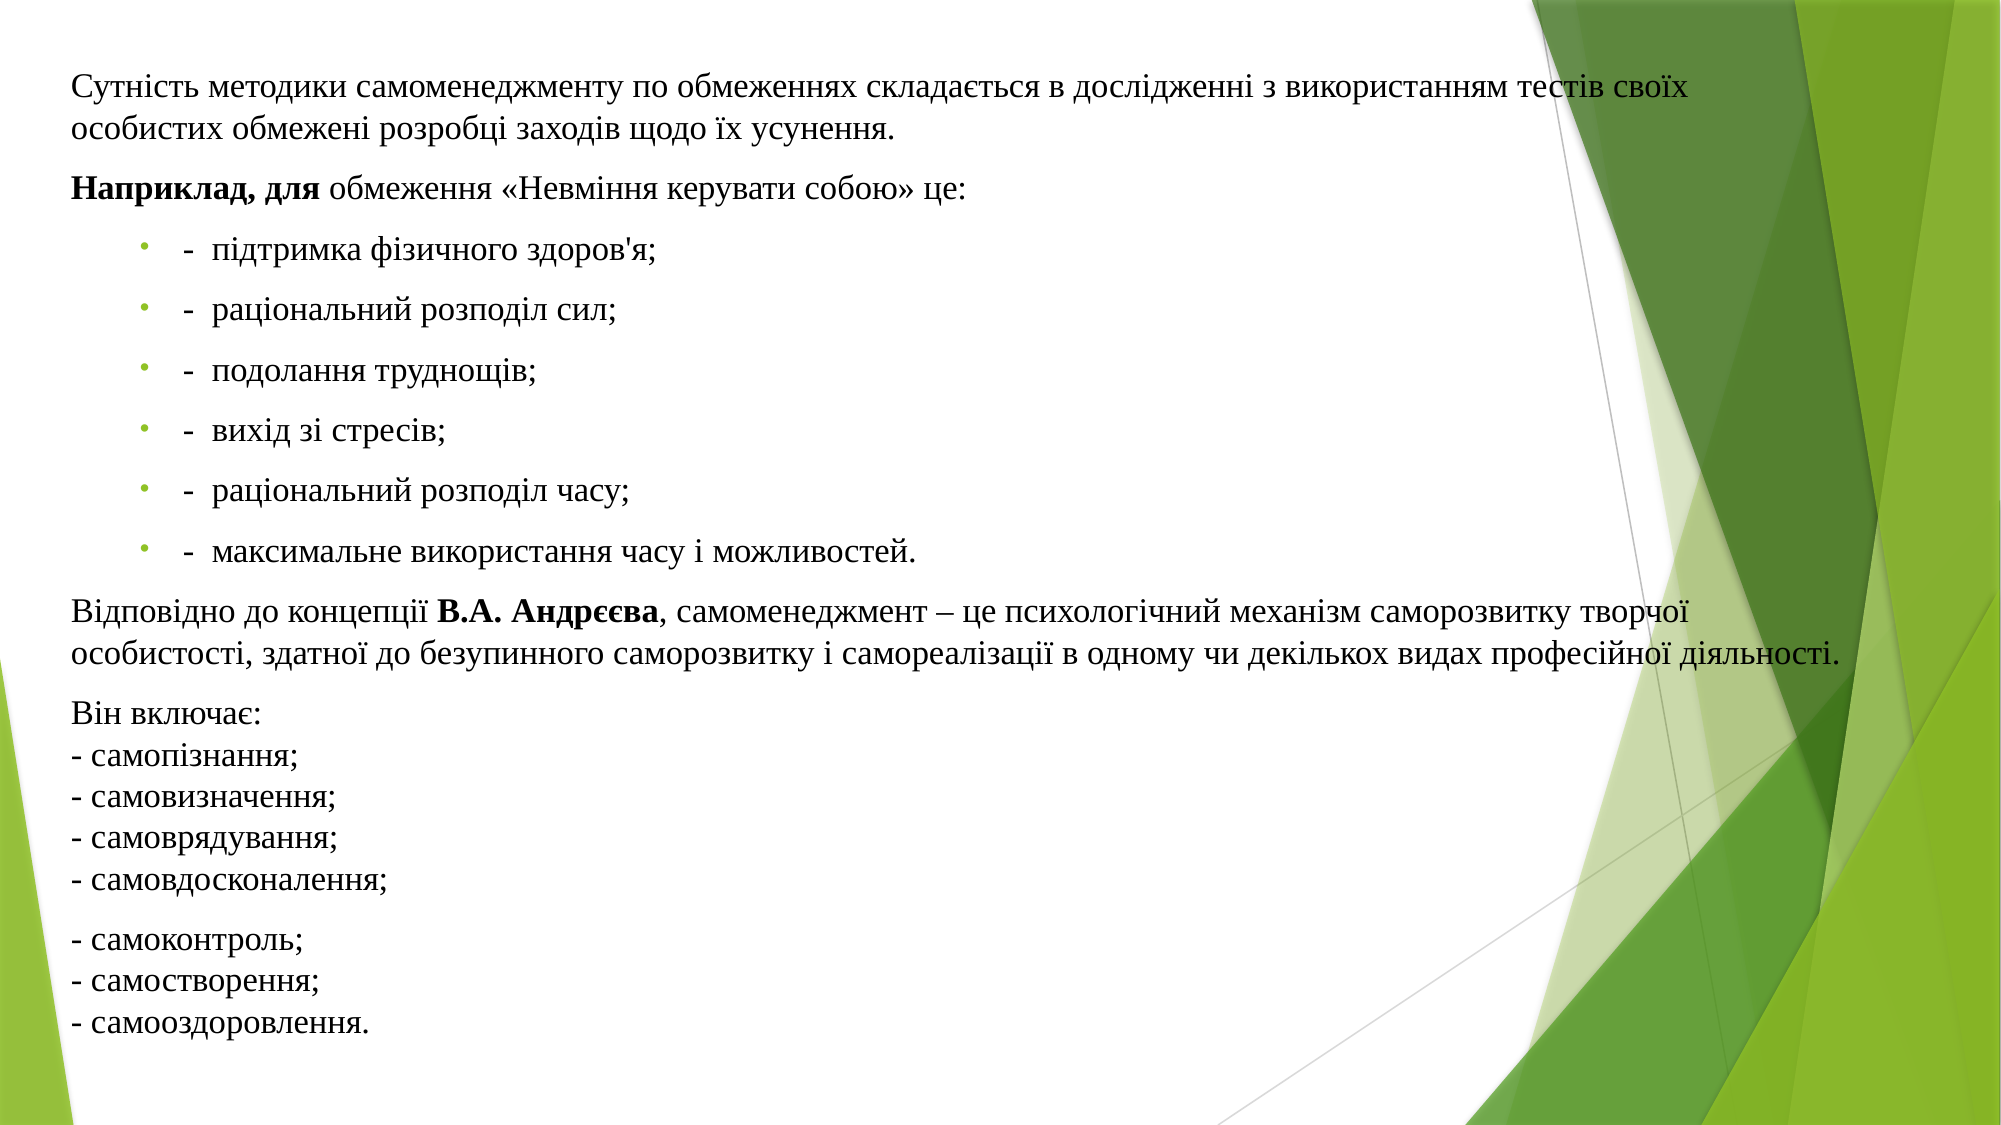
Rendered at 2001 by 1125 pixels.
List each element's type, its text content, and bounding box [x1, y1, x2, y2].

list Сутність методики самоменеджменту по обмеженнях складається в дослідженні з використанням тестів своїх особистих обмежені розробці заходів щодо їх усунення. Наприклад, для обмеження «Невміння керувати собою» це: - підтримка фізичного здоров'я; - раціональний розподіл сил; - подолання труднощів; - вихід зі стресів; - раціональний розподіл часу; - максимальне використання часу і можливостей. Відповідно до концепції В.А. Андрєєва, самоменеджмент – це психологічний механізм саморозвитку творчої особистості, здатної до безупинного саморозвитку і самореалізації в одному чи декількох видах професійної діяльності. Він включає: - самопізнання; - самовизначення; - самоврядування; - самовдосконалення; - самоконтроль; - самостворення; - самооздоровлення. [55, 55, 1858, 1099]
